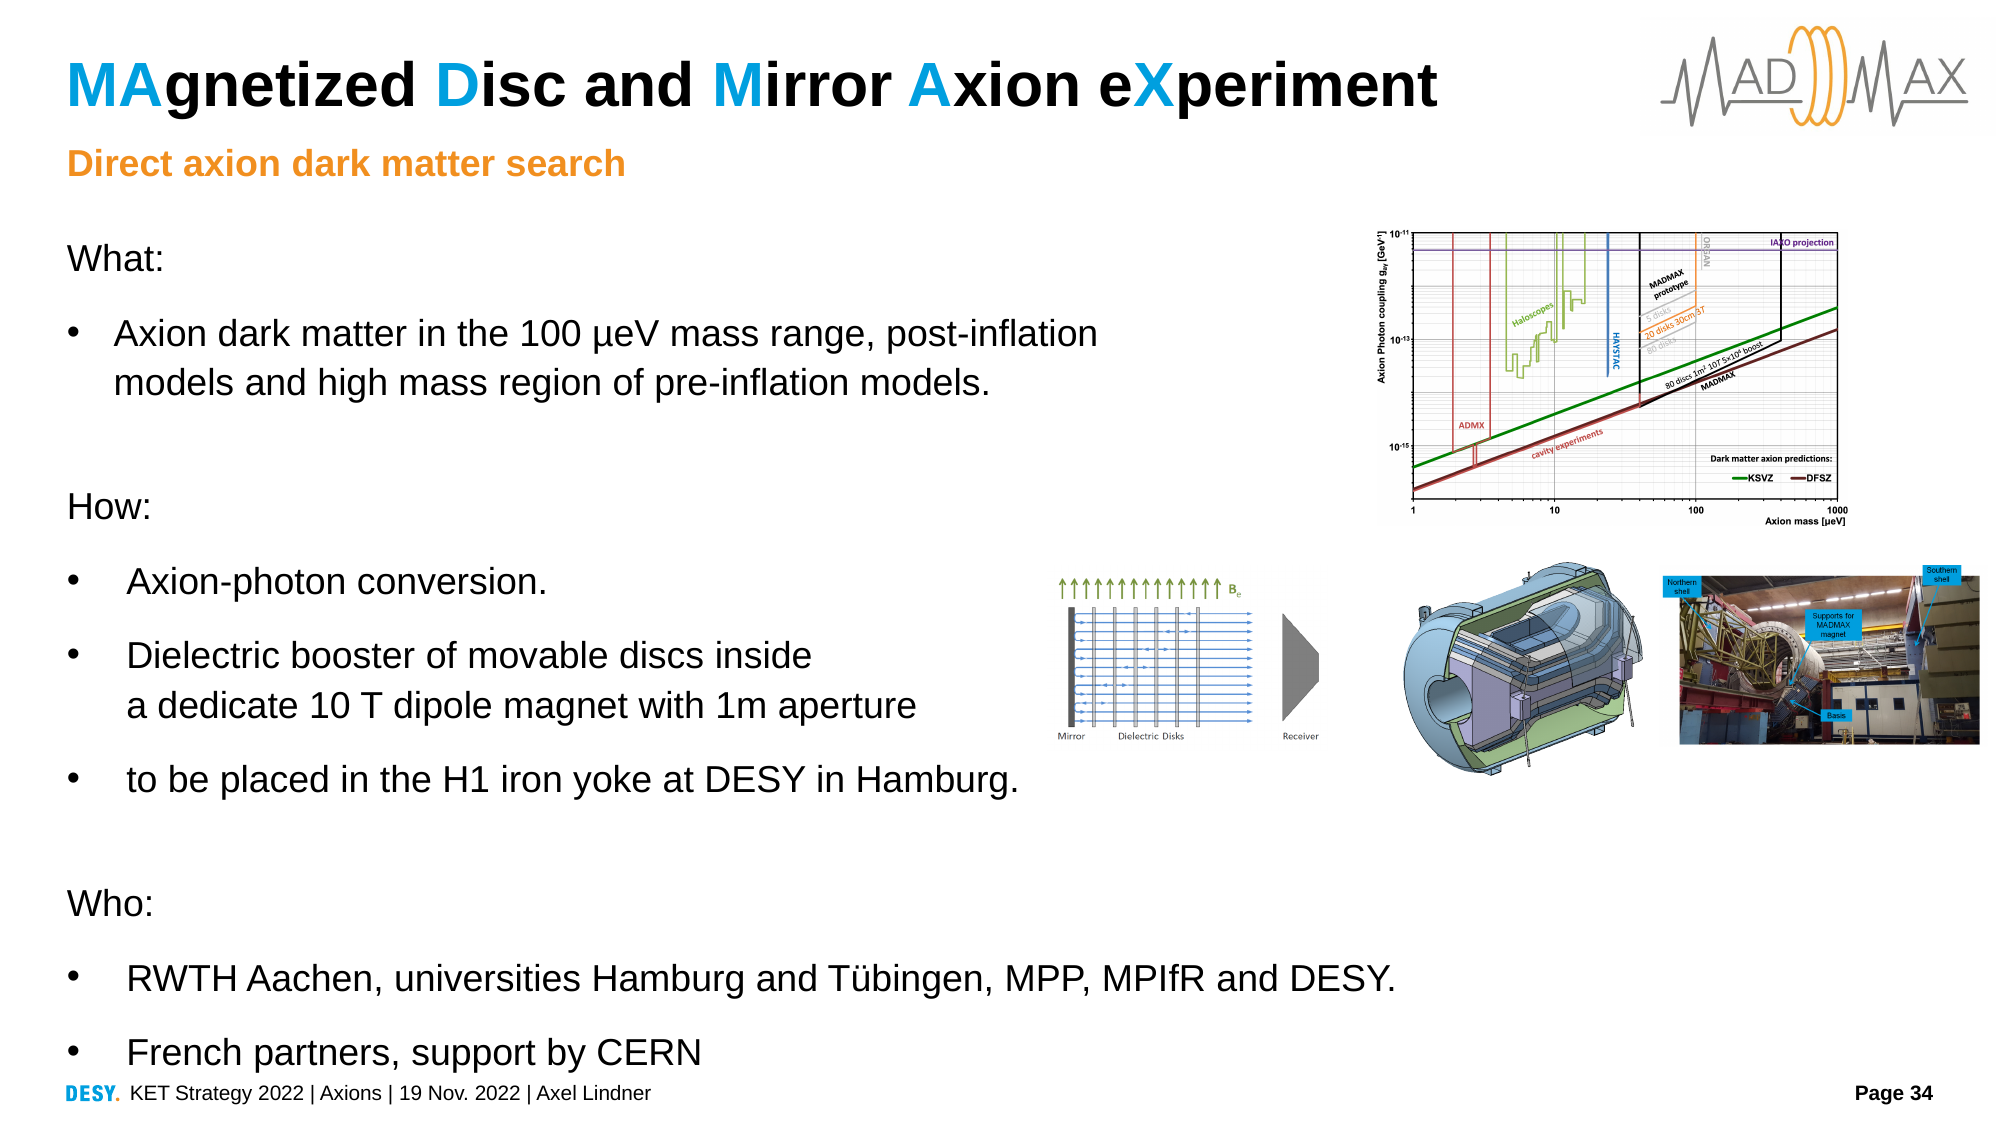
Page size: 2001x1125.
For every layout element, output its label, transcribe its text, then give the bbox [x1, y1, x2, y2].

picture [1377, 229, 1848, 526]
list Direct axion dark matter search [66, 134, 1933, 197]
picture [1640, 17, 1996, 136]
list What: Axion dark matter in the 100 µeV mass range, post-inflation models and high mass region of pre-inflation models. How: Axion-photon conversion. Dielectric booster of movable discs inside a dedicate 10 T dipole magnet with 1m aperture to be placed in the H1 iron yoke at DESY in Hamburg. Who: RWTH Aachen, universities Hamburg and Tübingen, MPP, MPIfR and DESY. French partners, support by CERN [66, 229, 1910, 1049]
footer KET Strategy 2022 | Axions | 19 Nov. 2022 | Axel Lindner [129, 1079, 1762, 1111]
picture [1659, 565, 1988, 747]
picture [1403, 562, 1643, 776]
title MAgnetized Disc and Mirror Axion eXperiment [66, 52, 1640, 127]
picture [1047, 565, 1328, 751]
